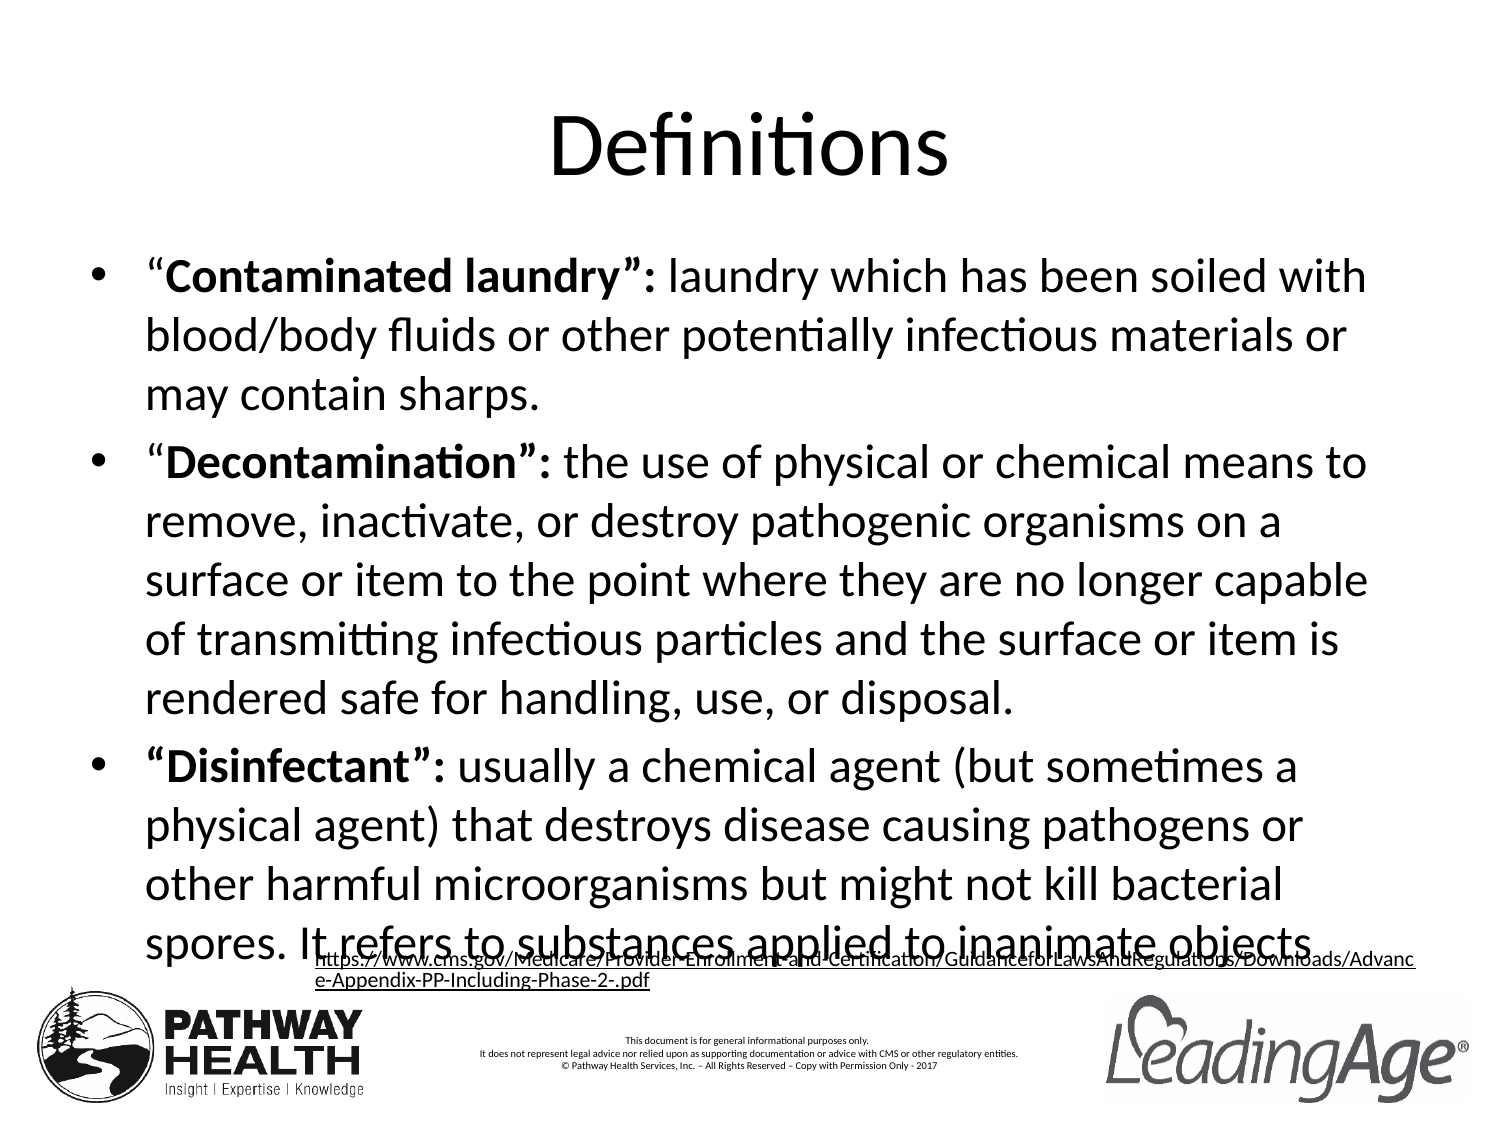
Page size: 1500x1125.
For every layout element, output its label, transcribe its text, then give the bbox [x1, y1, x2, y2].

title Definitions [75, 45, 1425, 233]
picture [1106, 995, 1469, 1103]
list “Contaminated laundry”: laundry which has been soiled with blood/body fluids or other potentially infectious materials or may contain sharps. “Decontamination”: the use of physical or chemical means to remove, inactivate, or destroy pathogenic organisms on a surface or item to the point where they are no longer capable of transmitting infectious particles and the surface or item is rendered safe for handling, use, or disposal. “Disinfectant”: usually a chemical agent (but sometimes a physical agent) that destroys disease causing pathogens or other harmful microorganisms but might not kill bacterial spores. It refers to substances applied to inanimate objects [75, 236, 1425, 979]
picture [37, 986, 363, 1103]
text_box https://www.cms.gov/Medicare/Provider-Enrollment-and-Certification/GuidanceforLawsAndRegulations/Downloads/Advance-Appendix-PP-Including-Phase-2-.pdf [299, 936, 1439, 1004]
